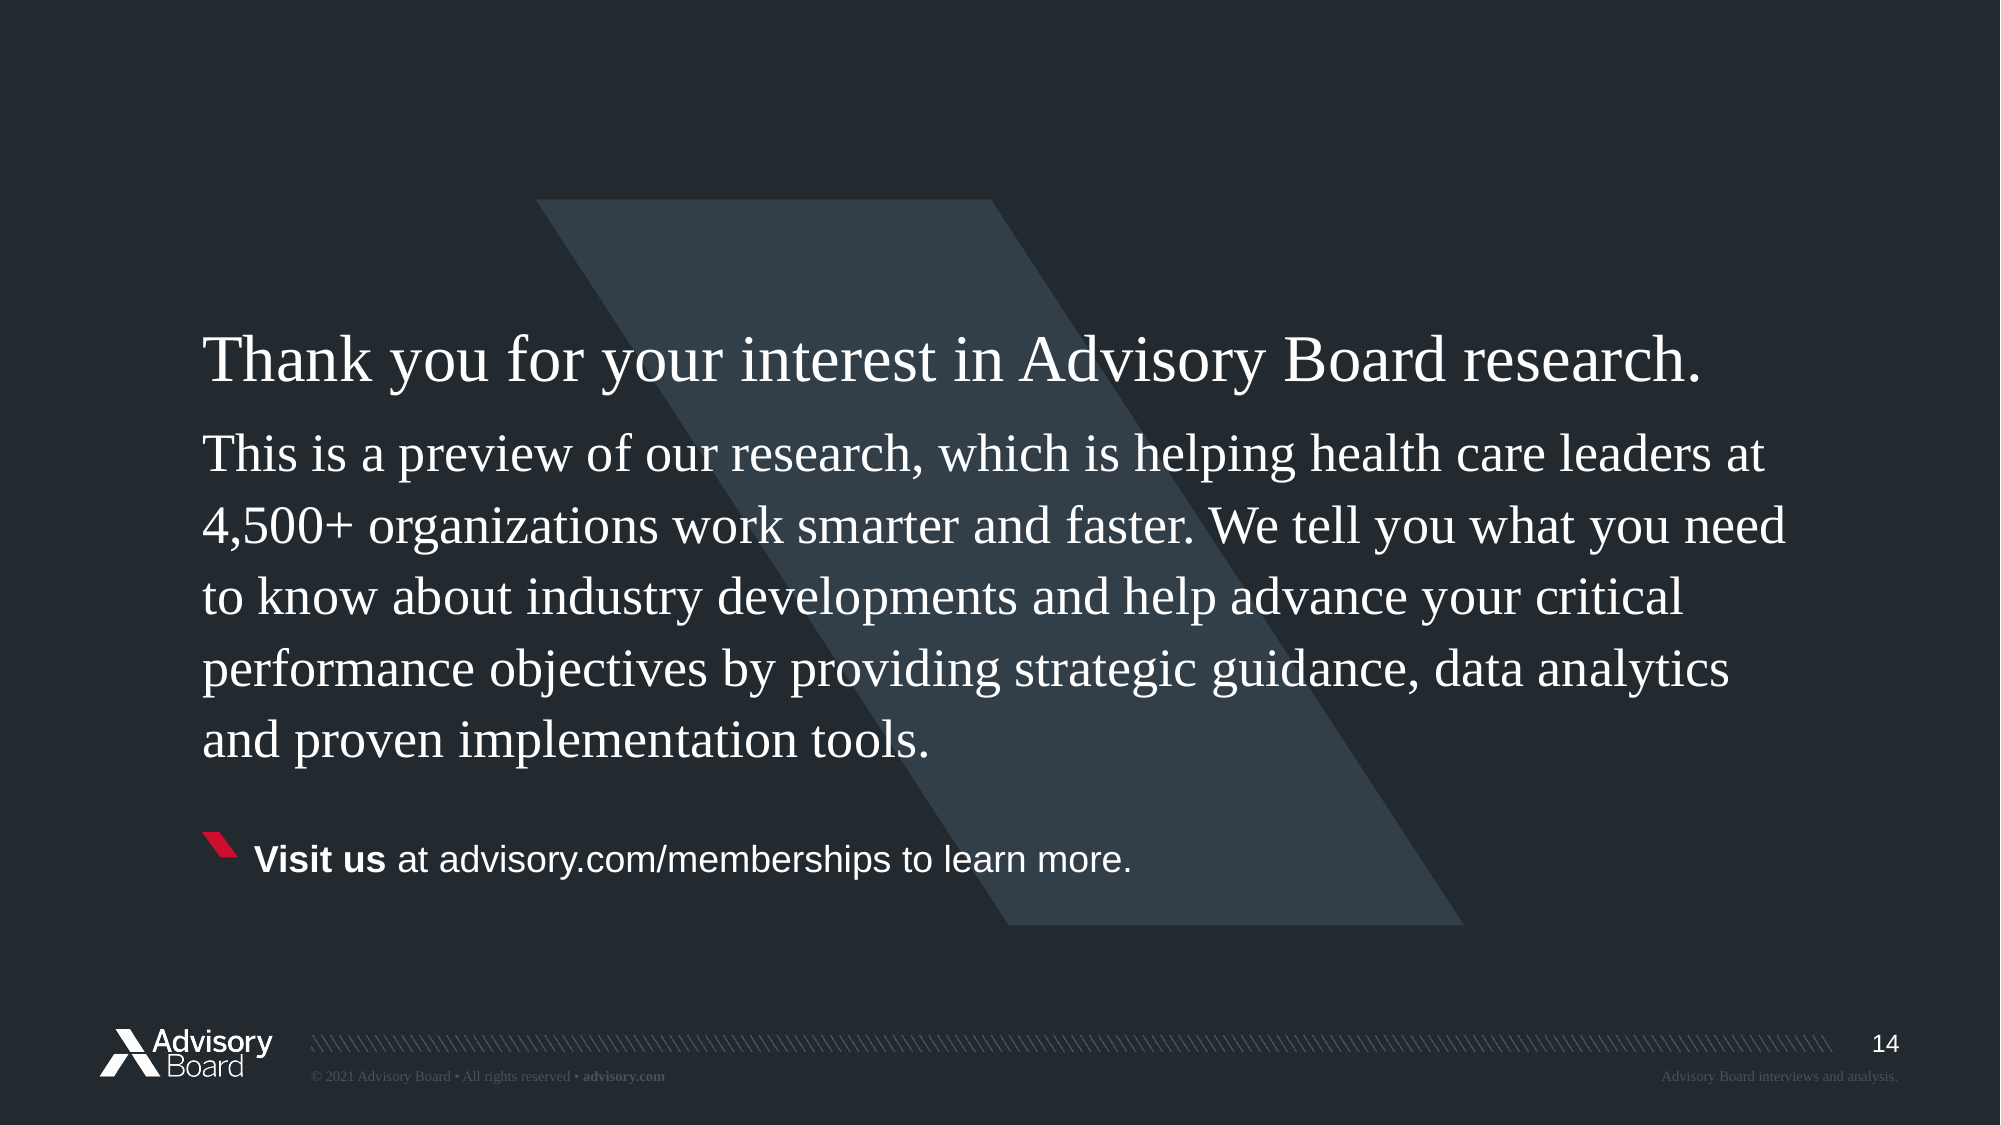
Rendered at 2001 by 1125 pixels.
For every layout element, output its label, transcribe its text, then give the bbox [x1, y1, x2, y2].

picture [99, 1029, 273, 1077]
list Thank you for your interest in Advisory Board research. This is a preview of our research, which is helping health care leaders at 4,500+ organizations work smarter and faster. We tell you what you need to know about industry developments and help advance your critical performance objectives by providing strategic guidance, data analytics and proven implementation tools. [202, 306, 1798, 900]
picture [311, 1035, 1834, 1052]
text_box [201, 830, 1219, 877]
